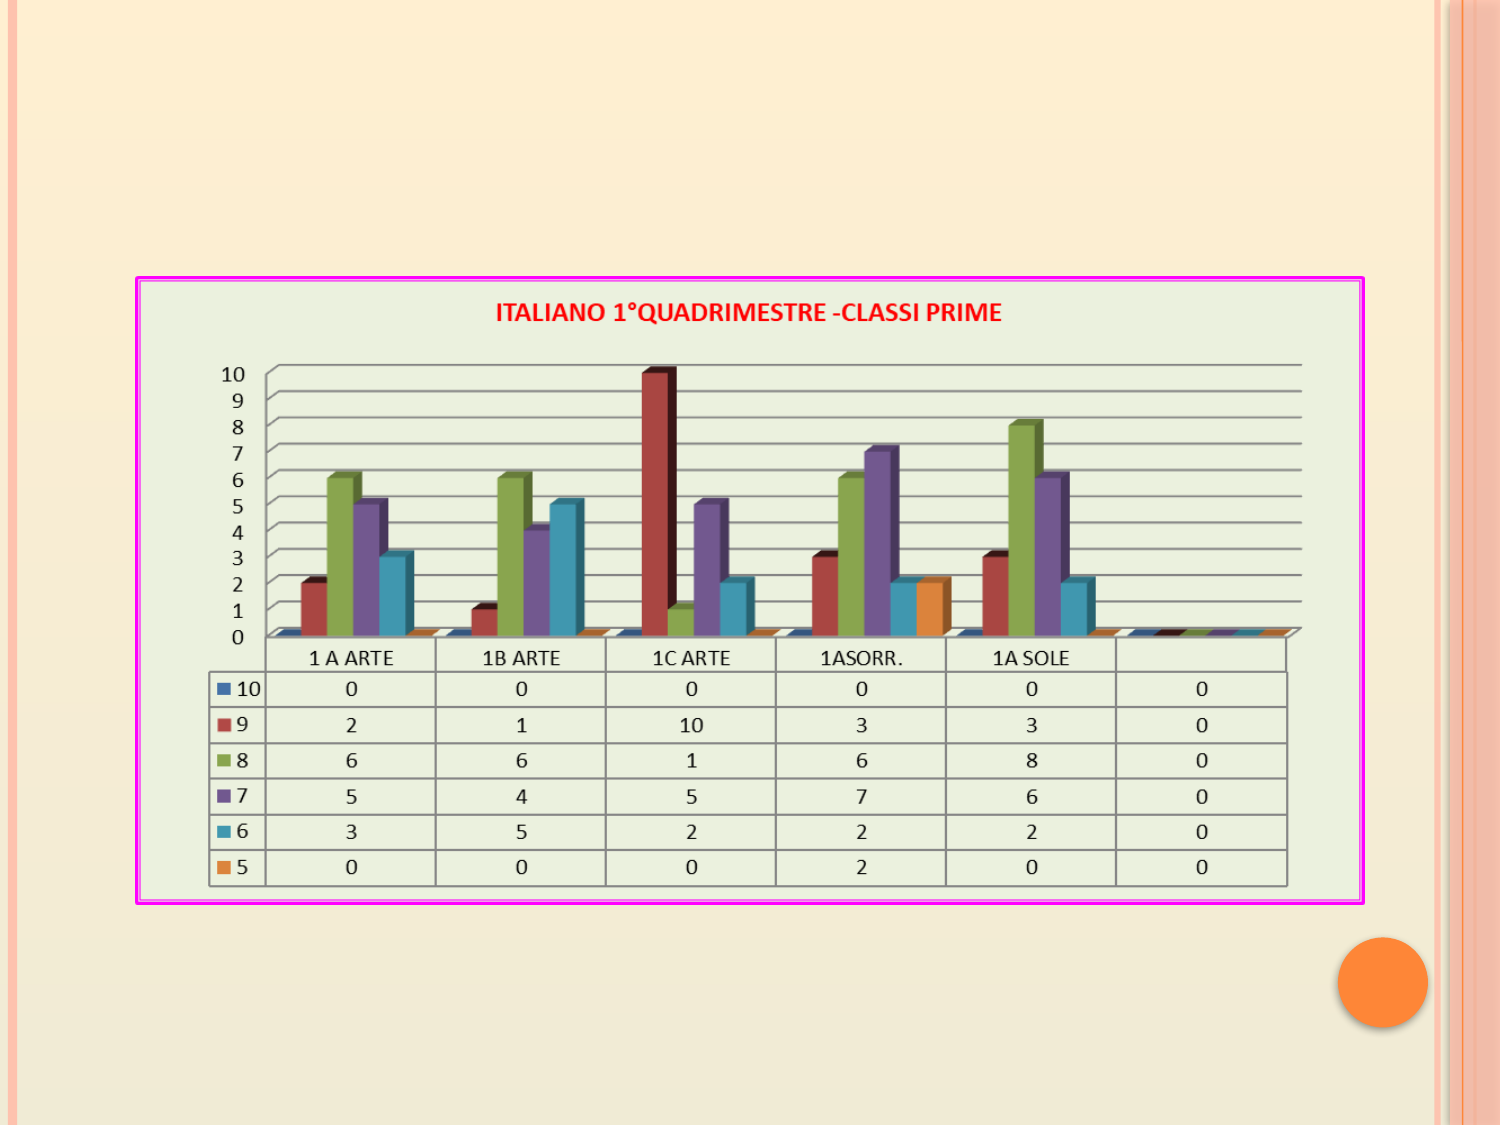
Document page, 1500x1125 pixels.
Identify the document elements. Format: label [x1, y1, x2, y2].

picture [135, 275, 1365, 906]
